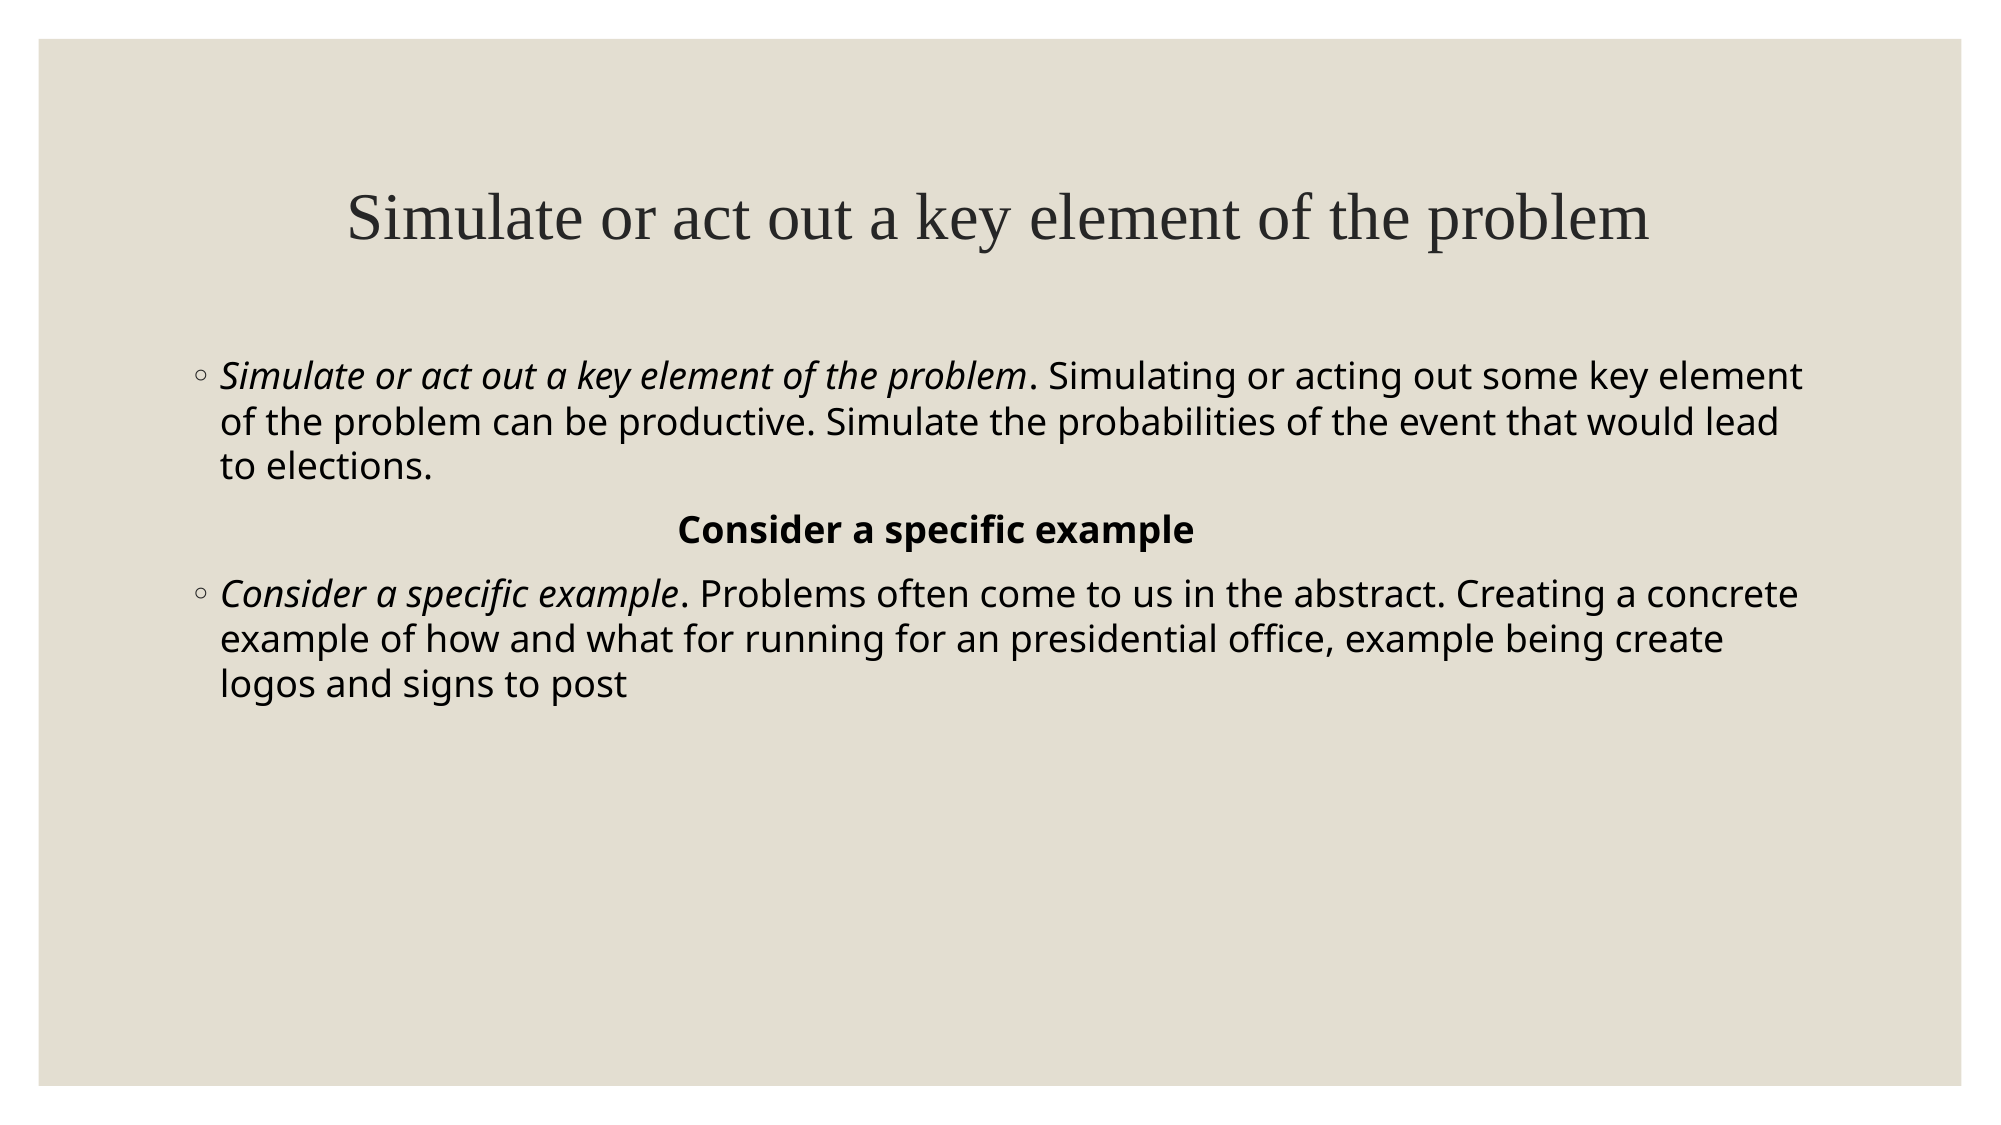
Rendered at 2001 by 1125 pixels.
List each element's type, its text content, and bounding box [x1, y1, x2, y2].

title Simulate or act out a key element of the problem [174, 105, 1825, 331]
list Simulate or act out a key element of the problem. Simulating or acting out some key element of the problem can be productive. Simulate the probabilities of the event that would lead to elections. Consider a specific example Consider a specific example. Problems often come to us in the abstract. Creating a concrete example of how and what for running for an presidential office, example being create logos and signs to post [174, 345, 1825, 727]
